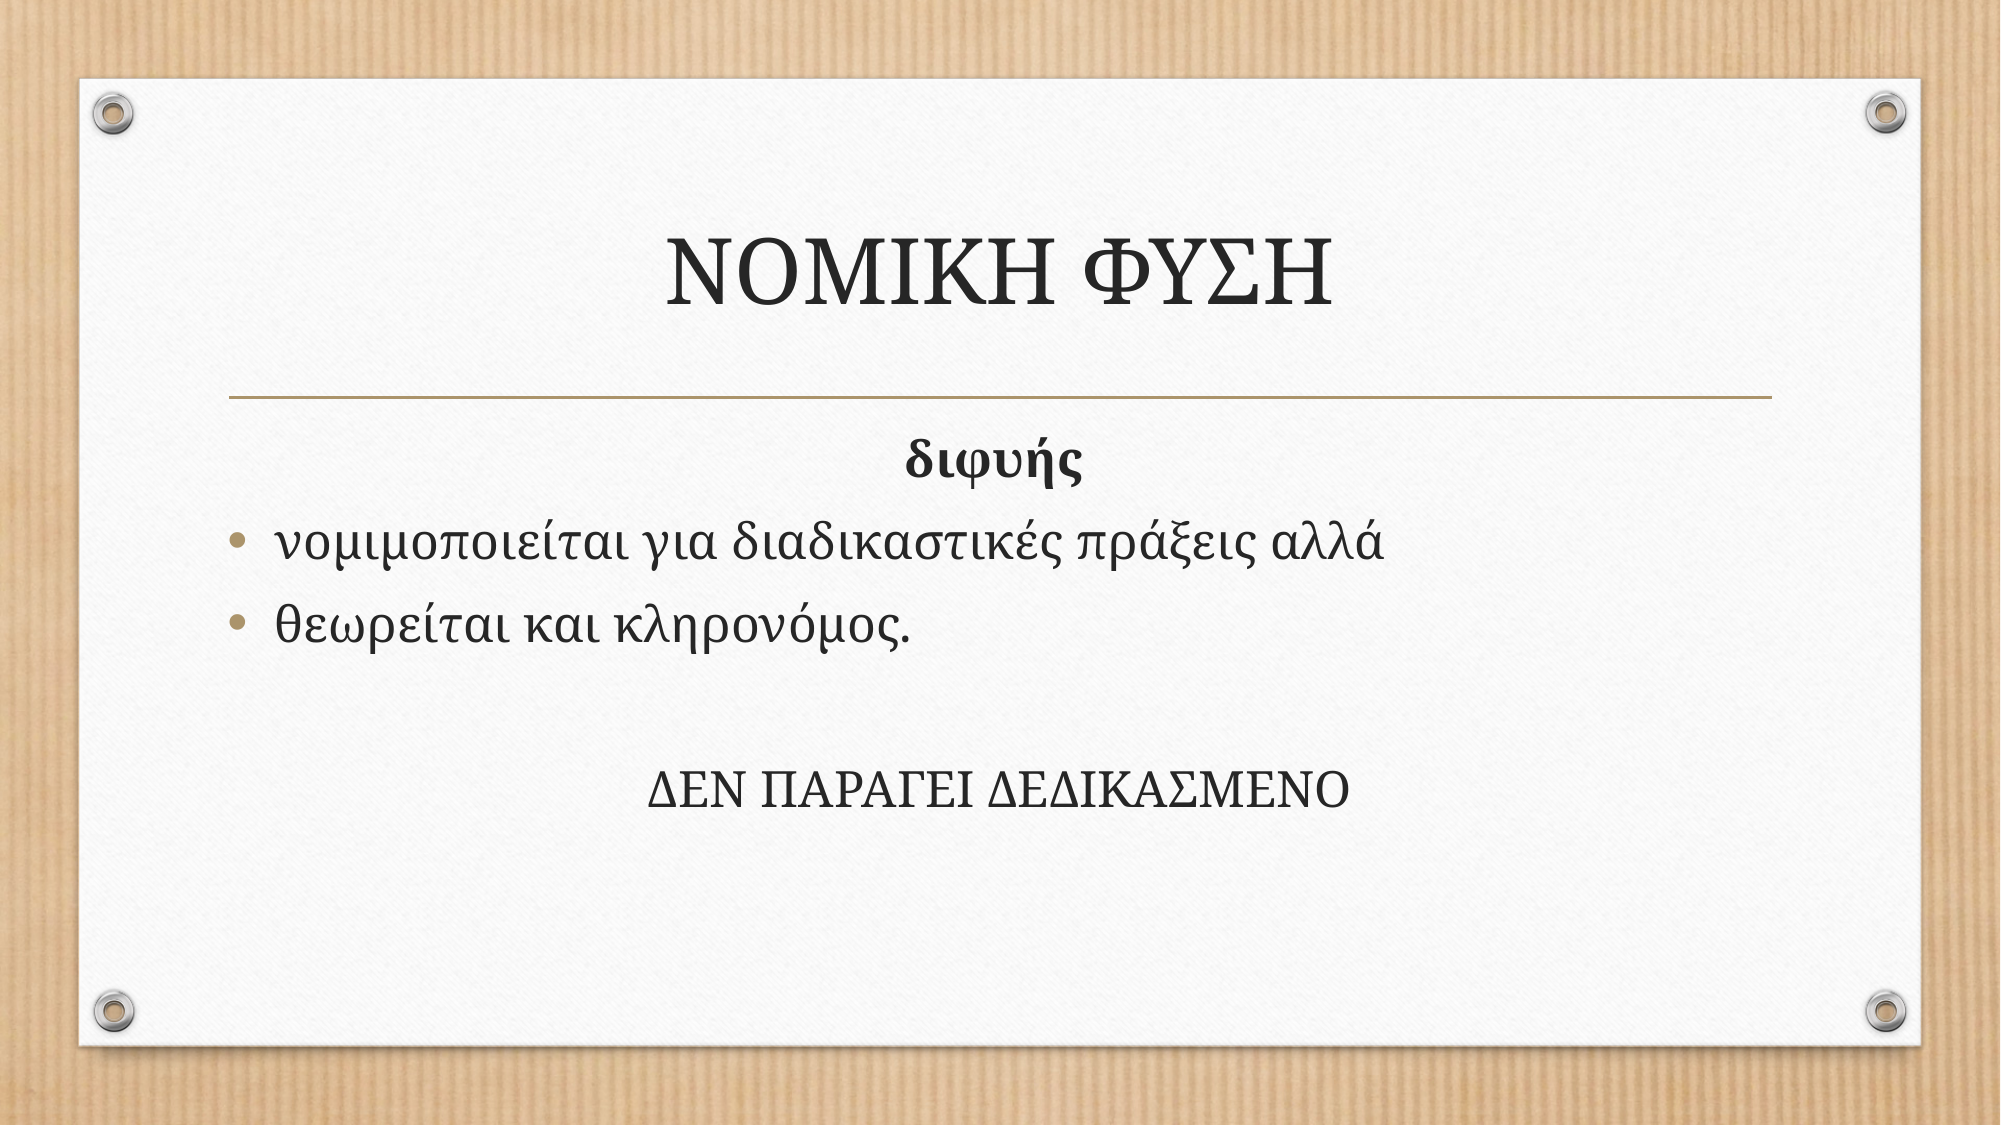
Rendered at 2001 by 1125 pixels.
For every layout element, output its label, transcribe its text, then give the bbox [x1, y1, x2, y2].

title ΝΟΜΙΚΗ ΦΥΣΗ [212, 161, 1788, 375]
picture [0, 0, 2001, 1125]
list διφυής νομιμοποιείται για διαδικαστικές πράξεις αλλά θεωρείται και κληρονόμος. ΔΕΝ ΠΑΡΑΓΕΙ ΔΕΔΙΚΑΣΜΕΝΟ [212, 419, 1788, 964]
